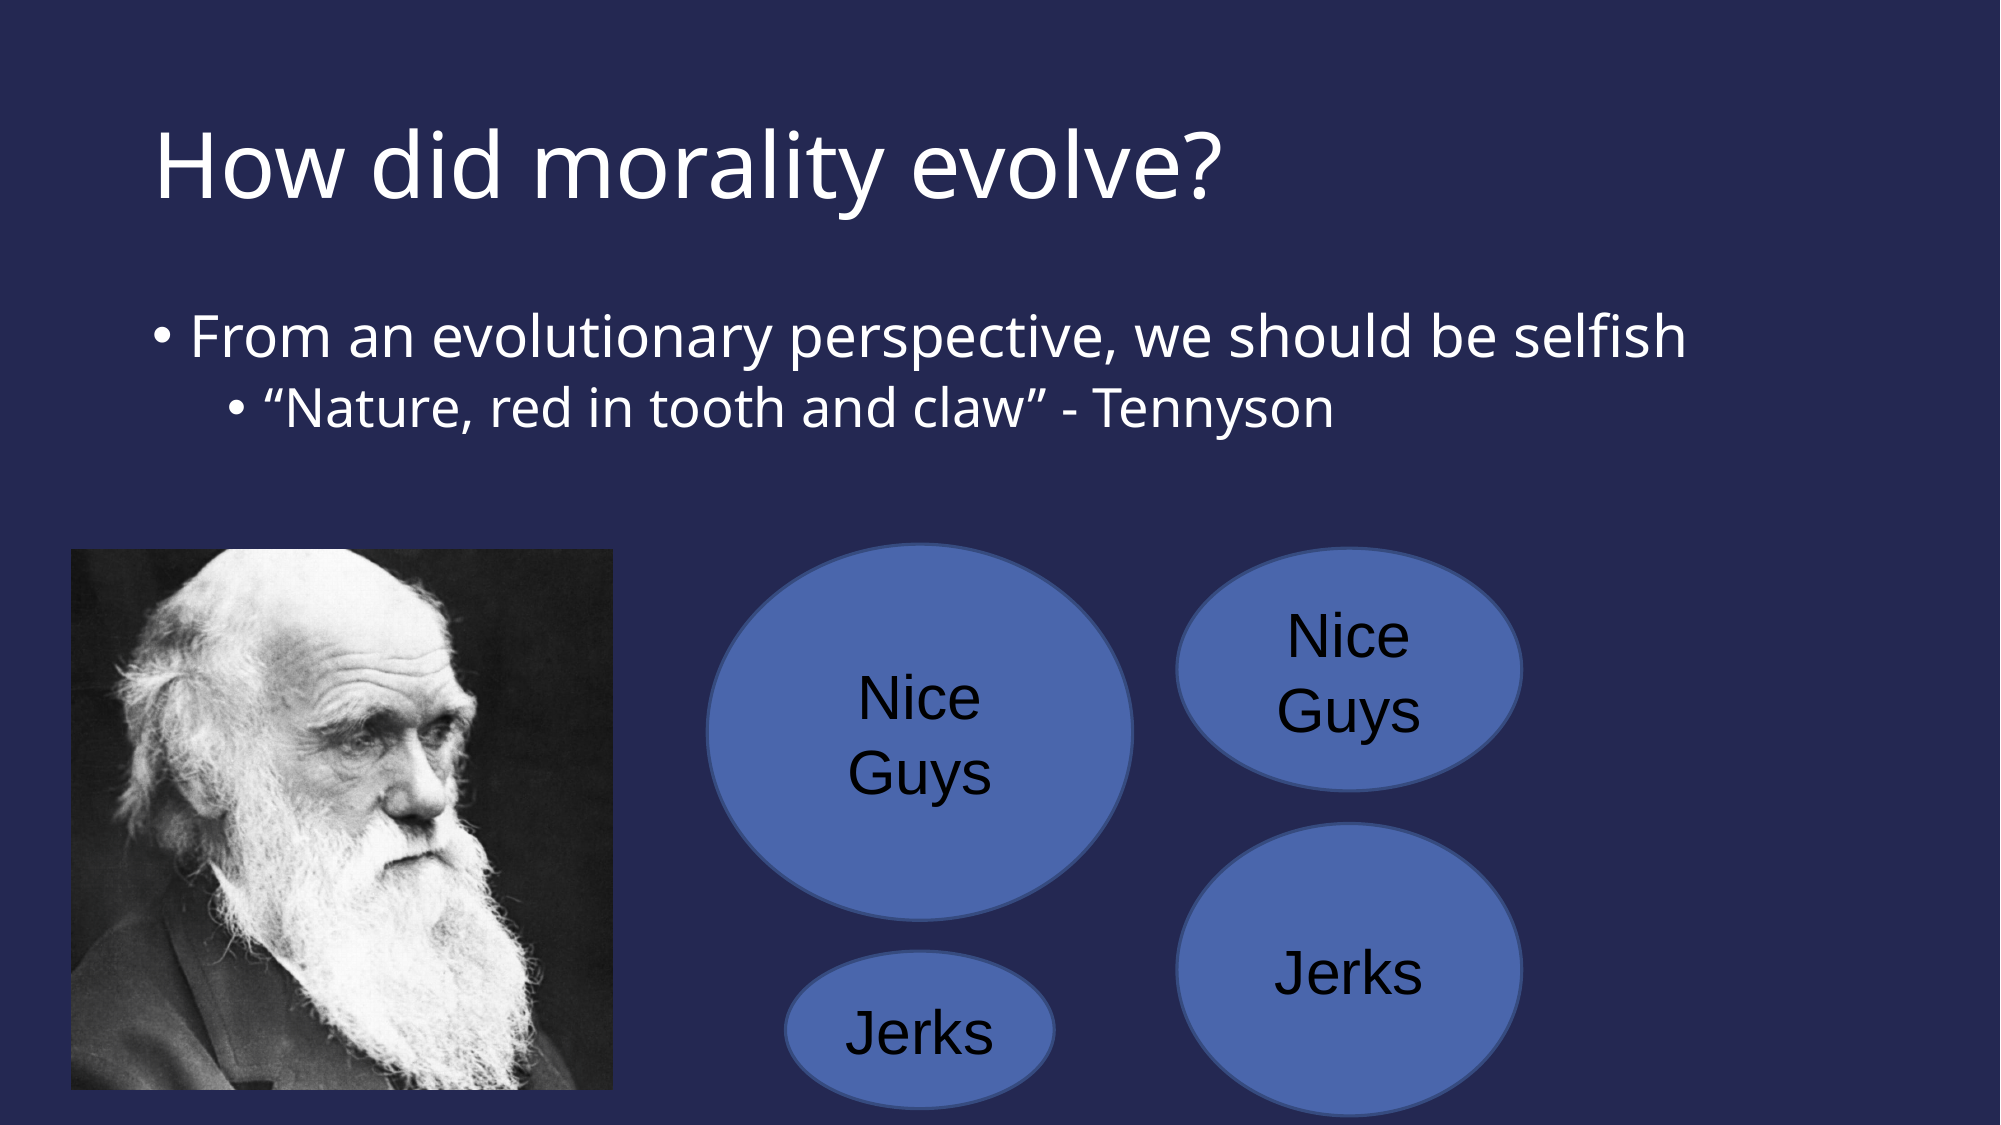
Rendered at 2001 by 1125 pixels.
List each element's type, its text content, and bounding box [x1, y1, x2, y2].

text_box Jerks [1175, 821, 1524, 1118]
text_box Nice Guys [705, 542, 1135, 922]
text_box Nice Guys [1175, 546, 1524, 793]
title How did morality evolve? [137, 59, 1863, 278]
picture [71, 548, 613, 1091]
list From an evolutionary perspective, we should be selfish “Nature, red in tooth and claw” - Tennyson [137, 299, 1863, 1014]
text_box Jerks [783, 949, 1056, 1111]
